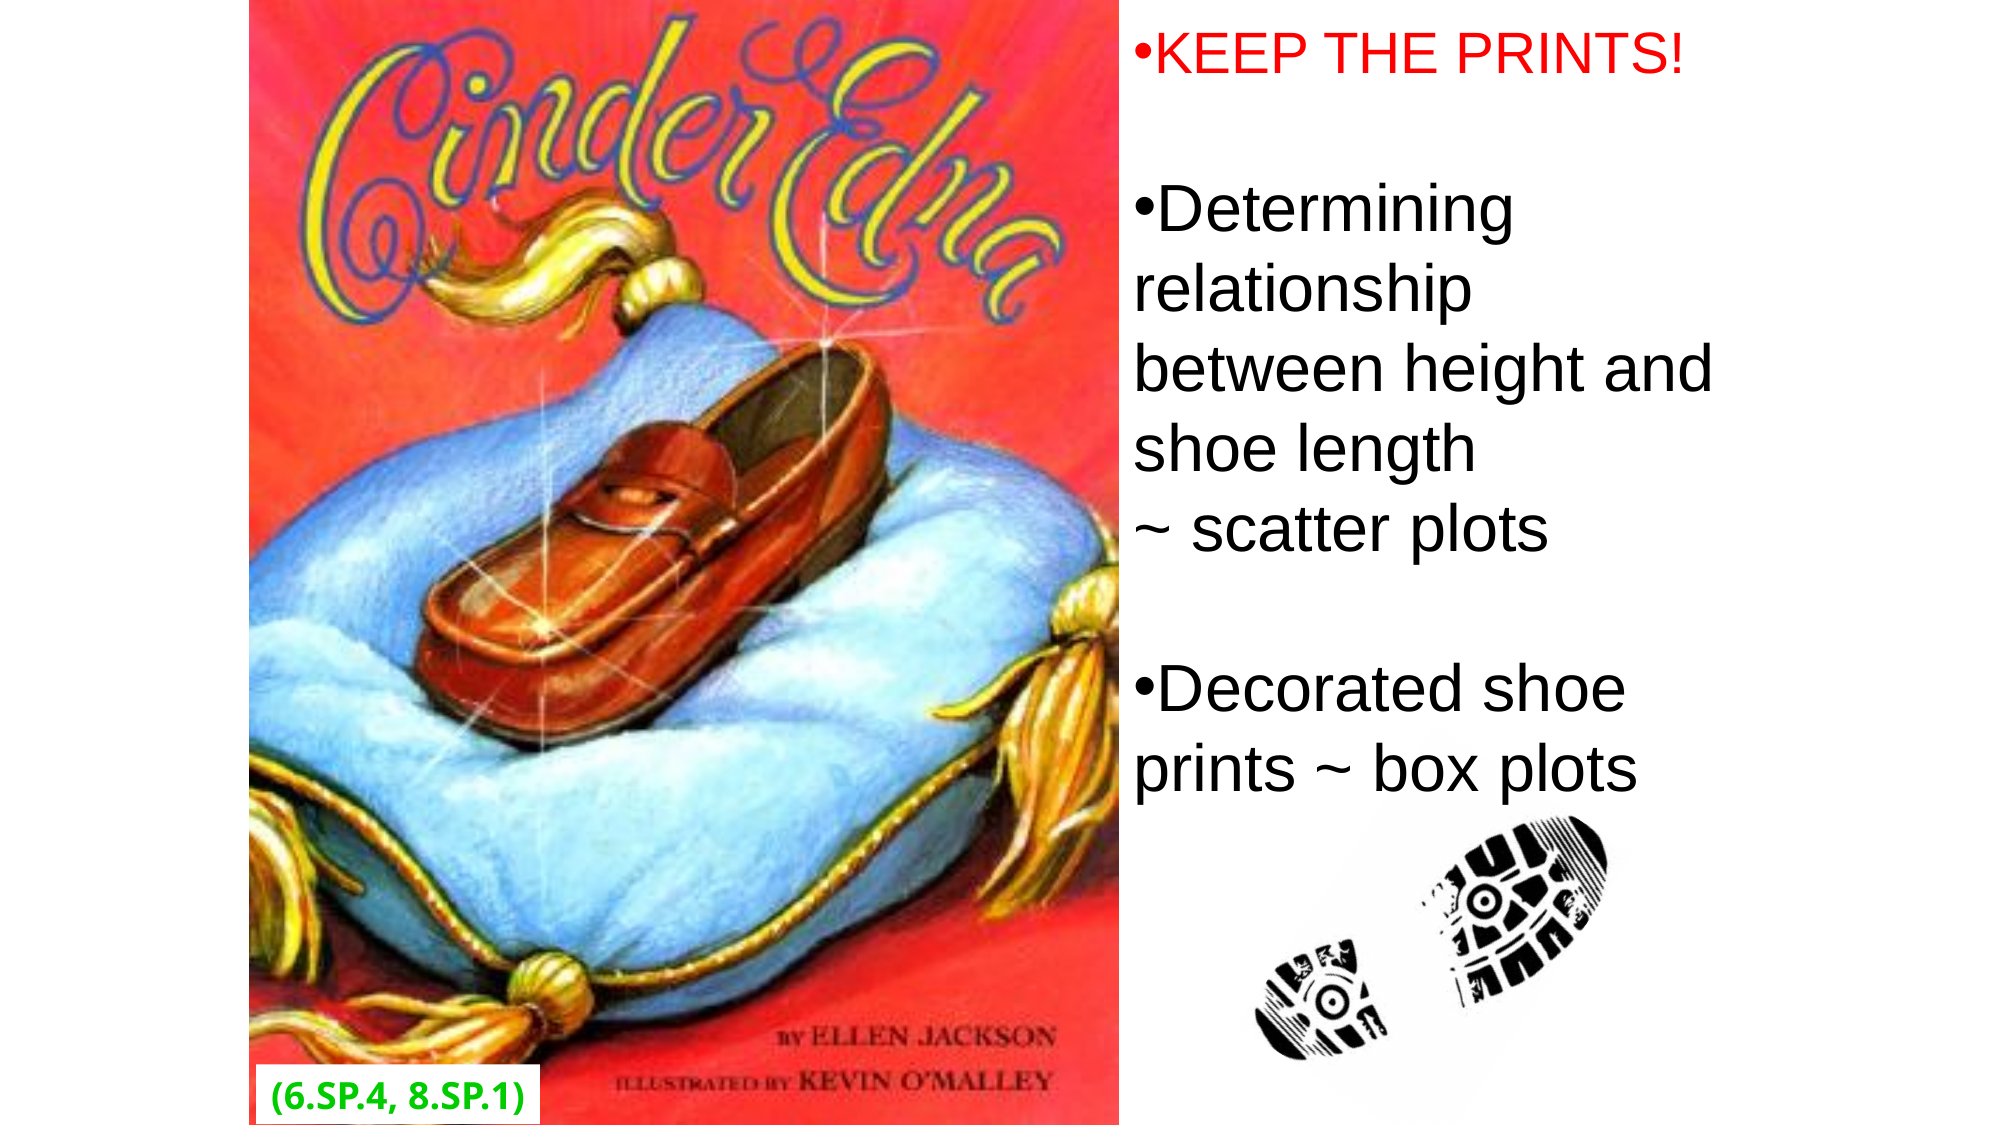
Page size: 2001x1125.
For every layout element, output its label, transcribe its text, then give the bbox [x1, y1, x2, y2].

picture [249, 0, 1120, 1125]
text_box KEEP THE PRINTS! Determining relationship between height and shoe length ~ scatter plots Decorated shoe prints ~ box plots [1123, 7, 1750, 813]
picture [1239, 760, 1631, 1125]
